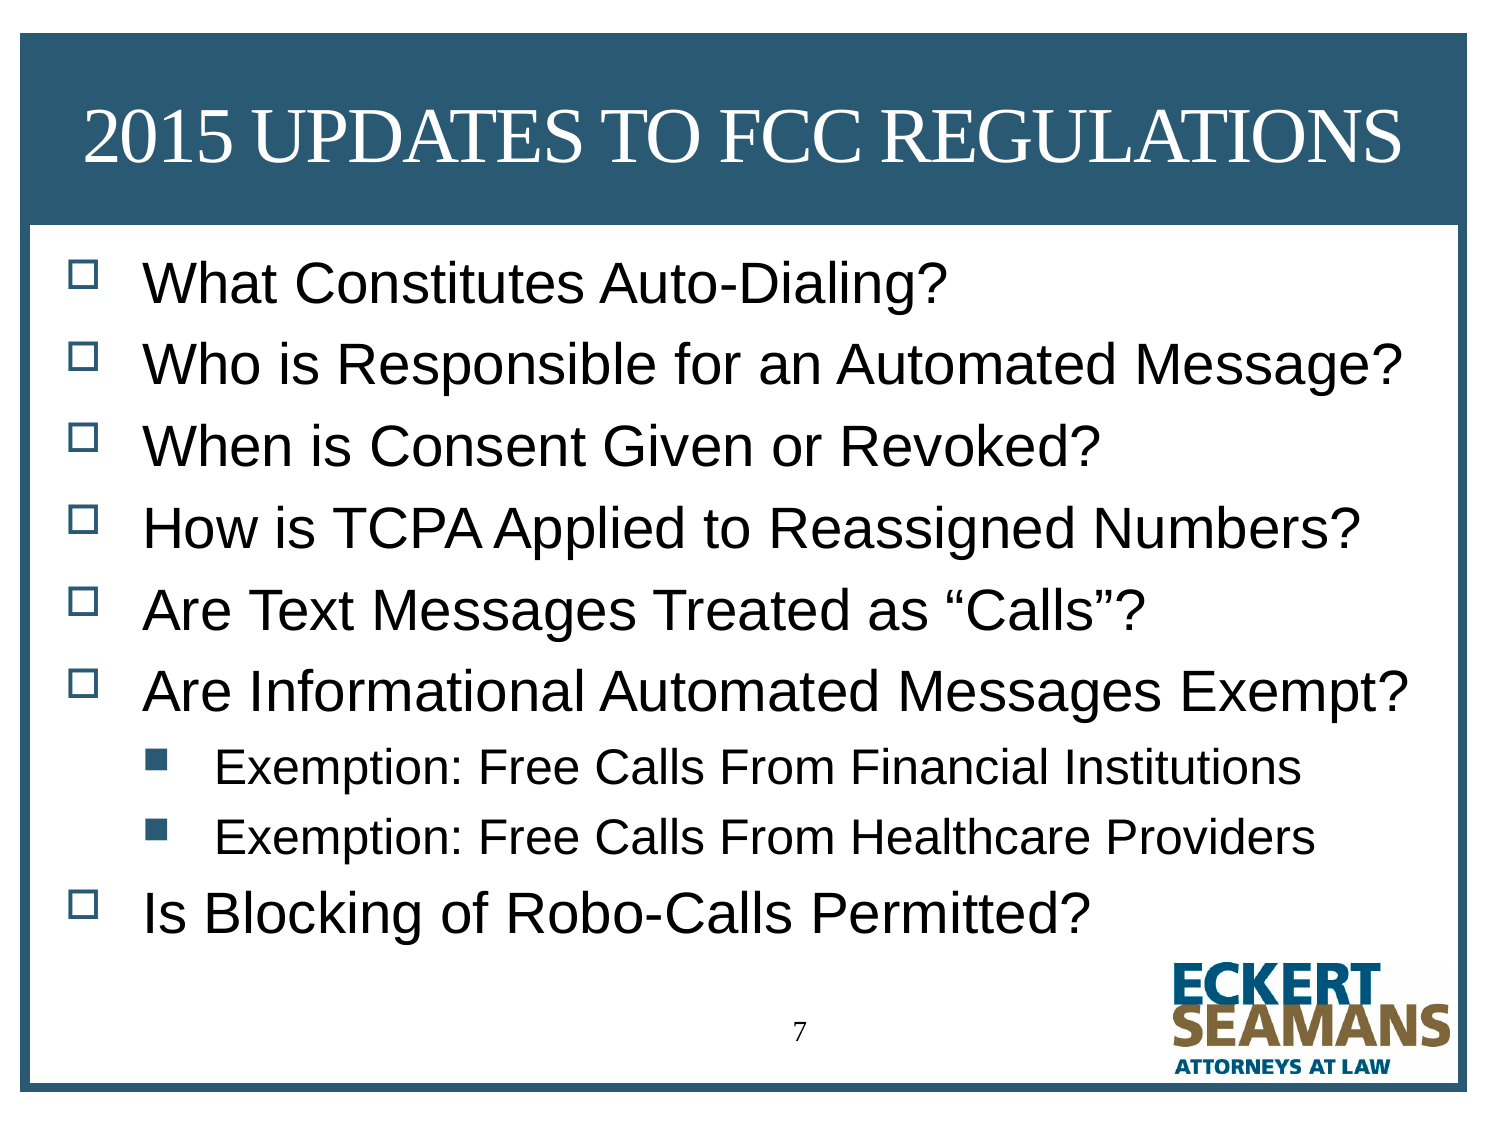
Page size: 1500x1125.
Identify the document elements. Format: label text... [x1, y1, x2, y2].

picture [1220, 1063, 1225, 1071]
picture [1173, 962, 1450, 1074]
picture [1285, 1063, 1296, 1074]
slide_number 7 [575, 1004, 1025, 1065]
picture [1198, 1063, 1206, 1074]
picture [1211, 1063, 1216, 1074]
list What Constitutes Auto-Dialing? Who is Responsible for an Automated Message? When is Consent Given or Revoked? How is TCPA Applied to Reassigned Numbers? Are Text Messages Treated as “Calls”? Are Informational Automated Messages Exempt? Exemption: Free Calls From Financial Institutions Exemption: Free Calls From Healthcare Providers Is Blocking of Robo-Calls Permitted? [49, 237, 1438, 1001]
title 2015 UPDATES TO FCC REGULATIONS [24, 37, 1463, 226]
